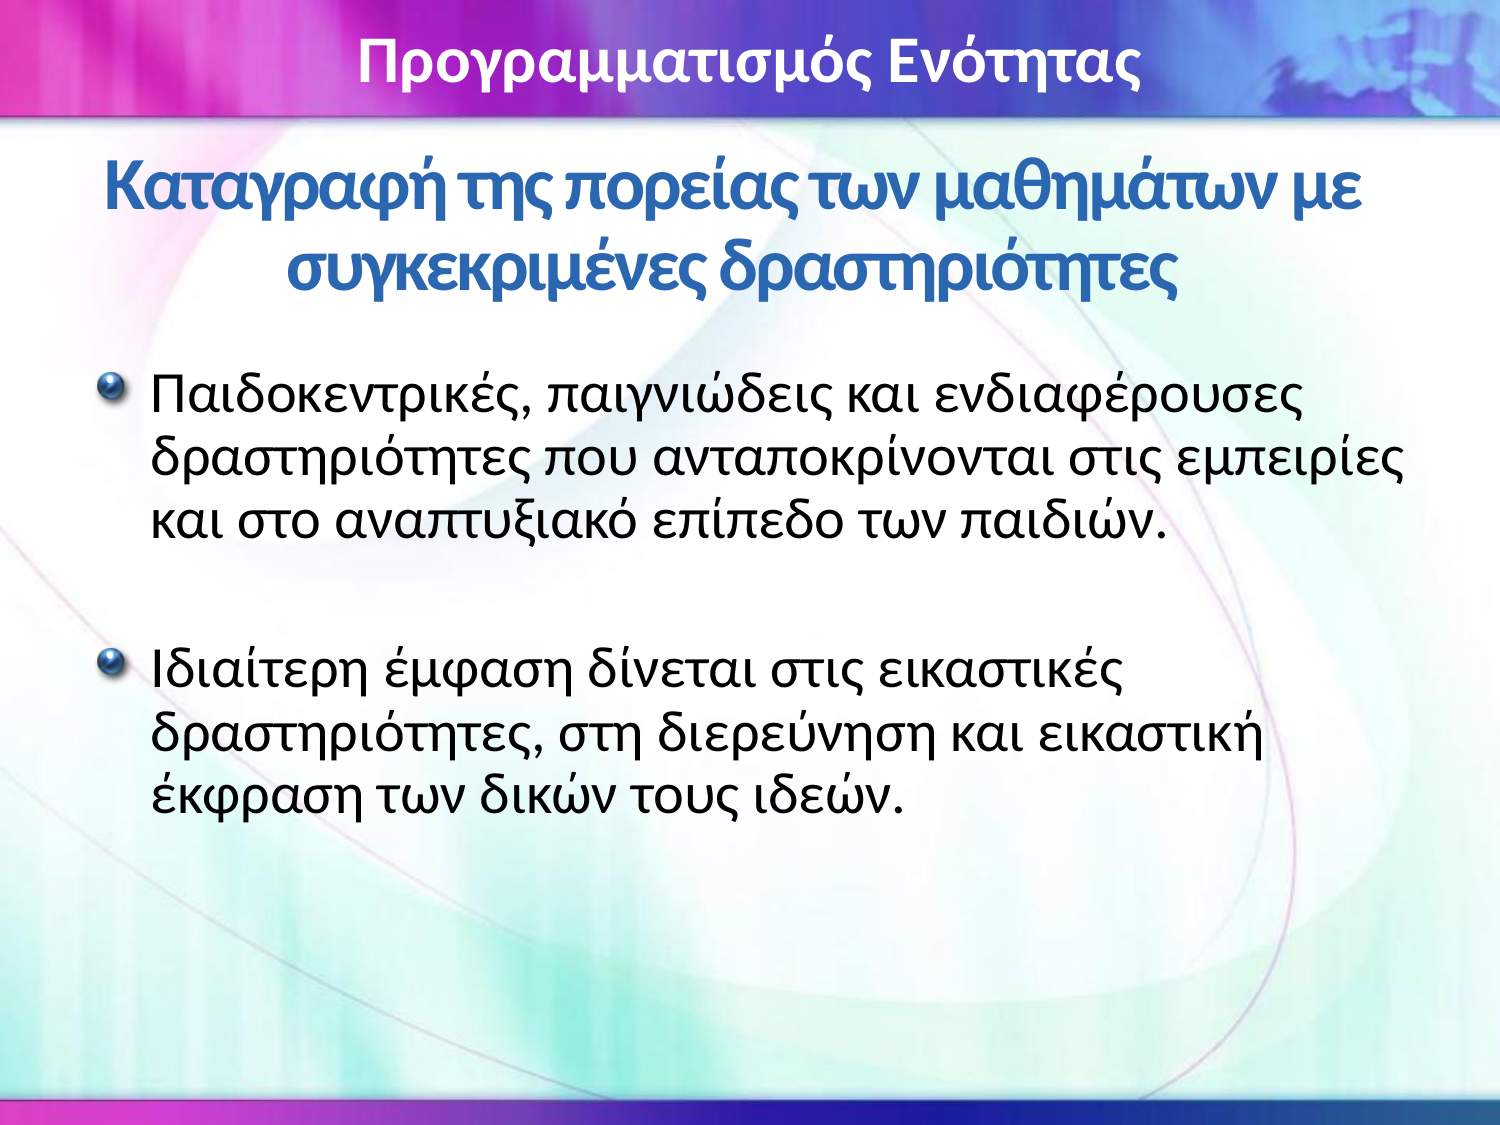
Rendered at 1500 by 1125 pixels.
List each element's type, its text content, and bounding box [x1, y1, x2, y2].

text_box Προγραμματισμός Ενότητας [24, 24, 1475, 97]
title Καταγραφή της πορείας των μαθημάτων με συγκεκριμένες δραστηριότητες [75, 145, 1391, 309]
picture [0, 0, 1500, 1125]
list Παιδοκεντρικές, παιγνιώδεις και ενδιαφέρουσες δραστηριότητες που ανταποκρίνονται στις εμπειρίες και στο αναπτυξιακό επίπεδο των παιδιών. Ιδιαίτερη έμφαση δίνεται στις εικαστικές δραστηριότητες, στη διερεύνηση και εικαστική έκφραση των δικών τους ιδεών. [93, 362, 1407, 978]
